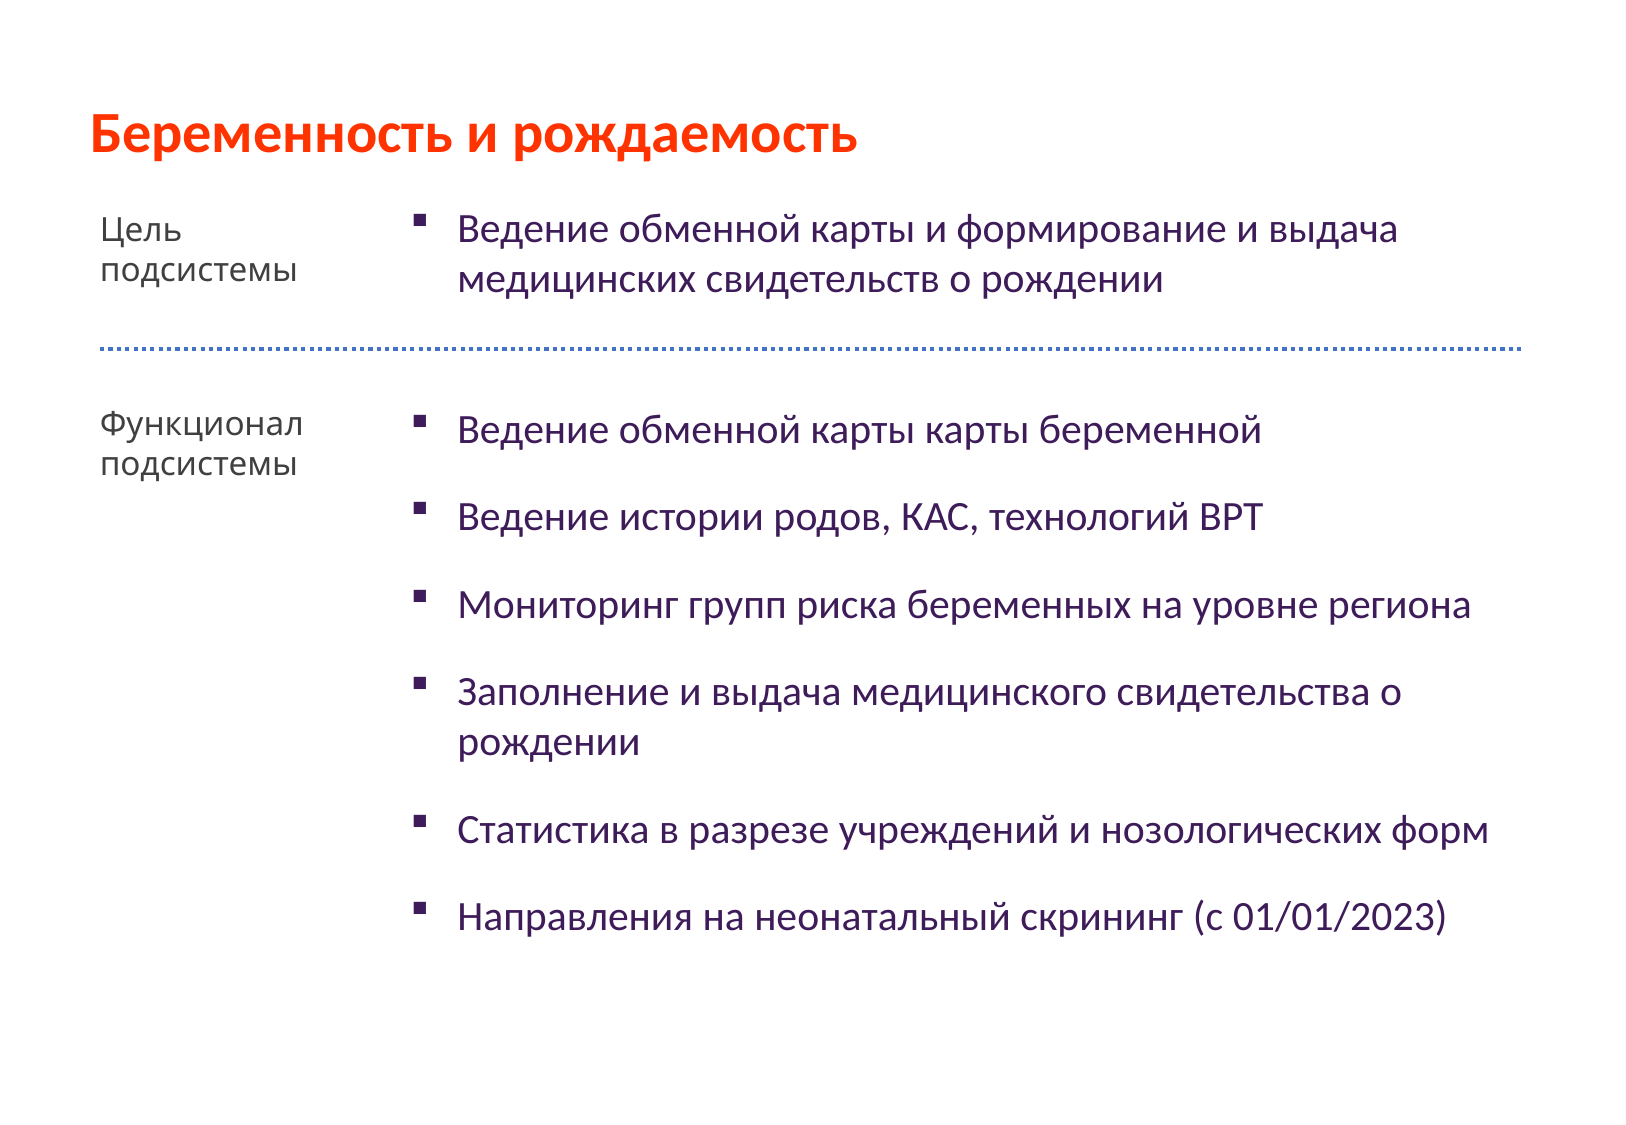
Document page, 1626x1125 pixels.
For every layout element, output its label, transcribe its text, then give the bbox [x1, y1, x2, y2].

text_box Функционал подсистемы [99, 395, 367, 490]
text_box Беременность и рождаемость [0, 0, 1625, 172]
text_box Ведение обменной карты карты беременной Ведение истории родов, КАС, технологий ВРТ Мониторинг групп риска беременных на уровне региона Заполнение и выдача медицинского свидетельства о рождении Статистика в разрезе учреждений и нозологических форм Направления на неонатальный скрининг (с 01/01/2023) [410, 401, 1524, 1082]
text_box Цель подсистемы [99, 200, 367, 296]
text_box Ведение обменной карты и формирование и выдача медицинских свидетельств о рождении [410, 200, 1547, 315]
